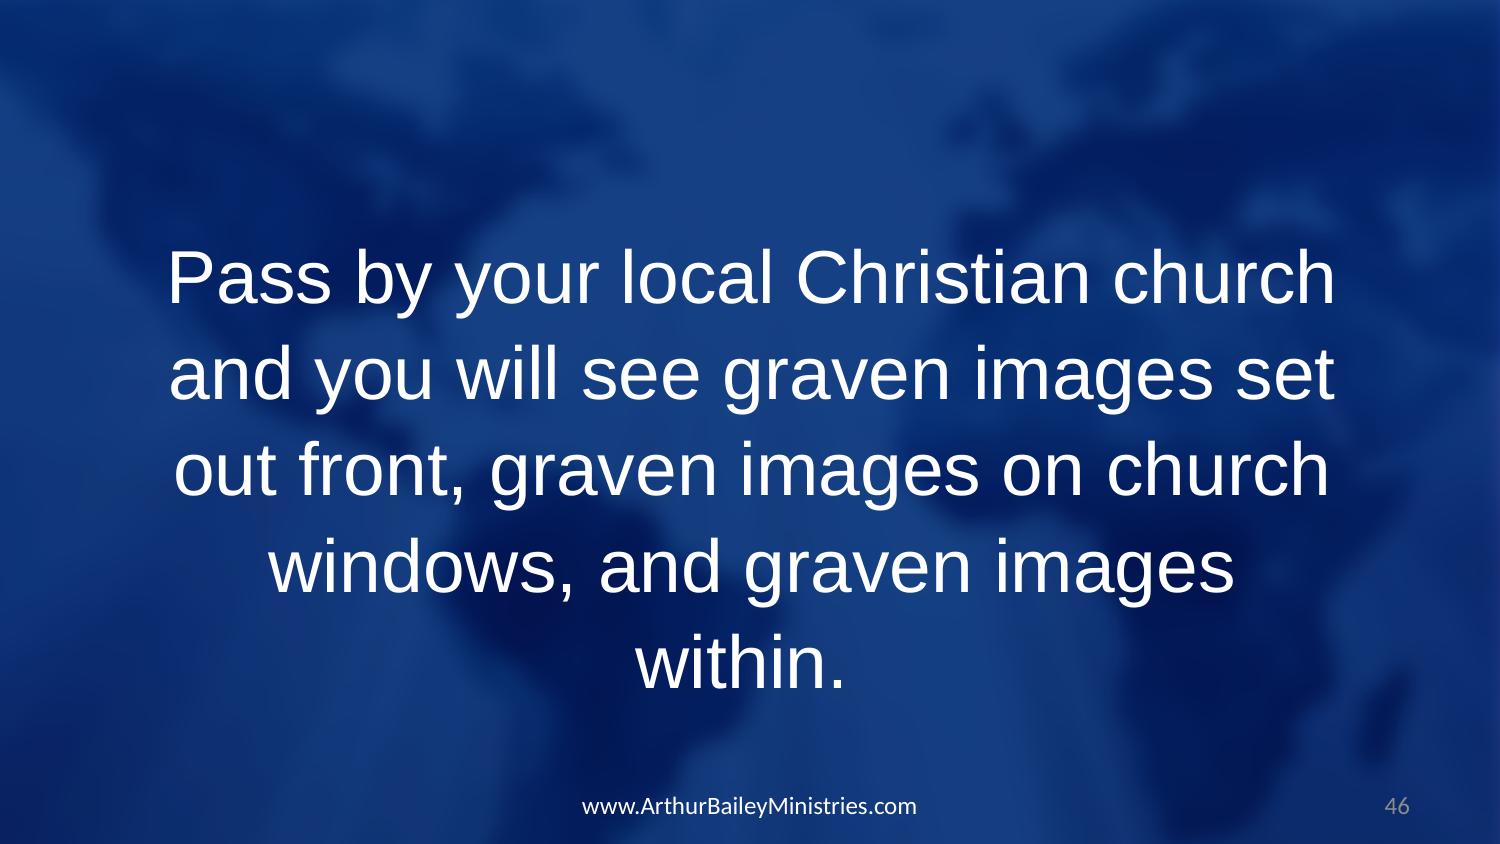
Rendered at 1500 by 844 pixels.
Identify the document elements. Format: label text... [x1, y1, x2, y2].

picture [0, 0, 1500, 844]
footer www.ArthurBaileyMinistries.com [512, 782, 988, 827]
slide_number 46 [1074, 782, 1425, 827]
list Pass by your local Christian church and you will see graven images set out front, graven images on church windows, and graven images within. [151, 107, 1355, 741]
